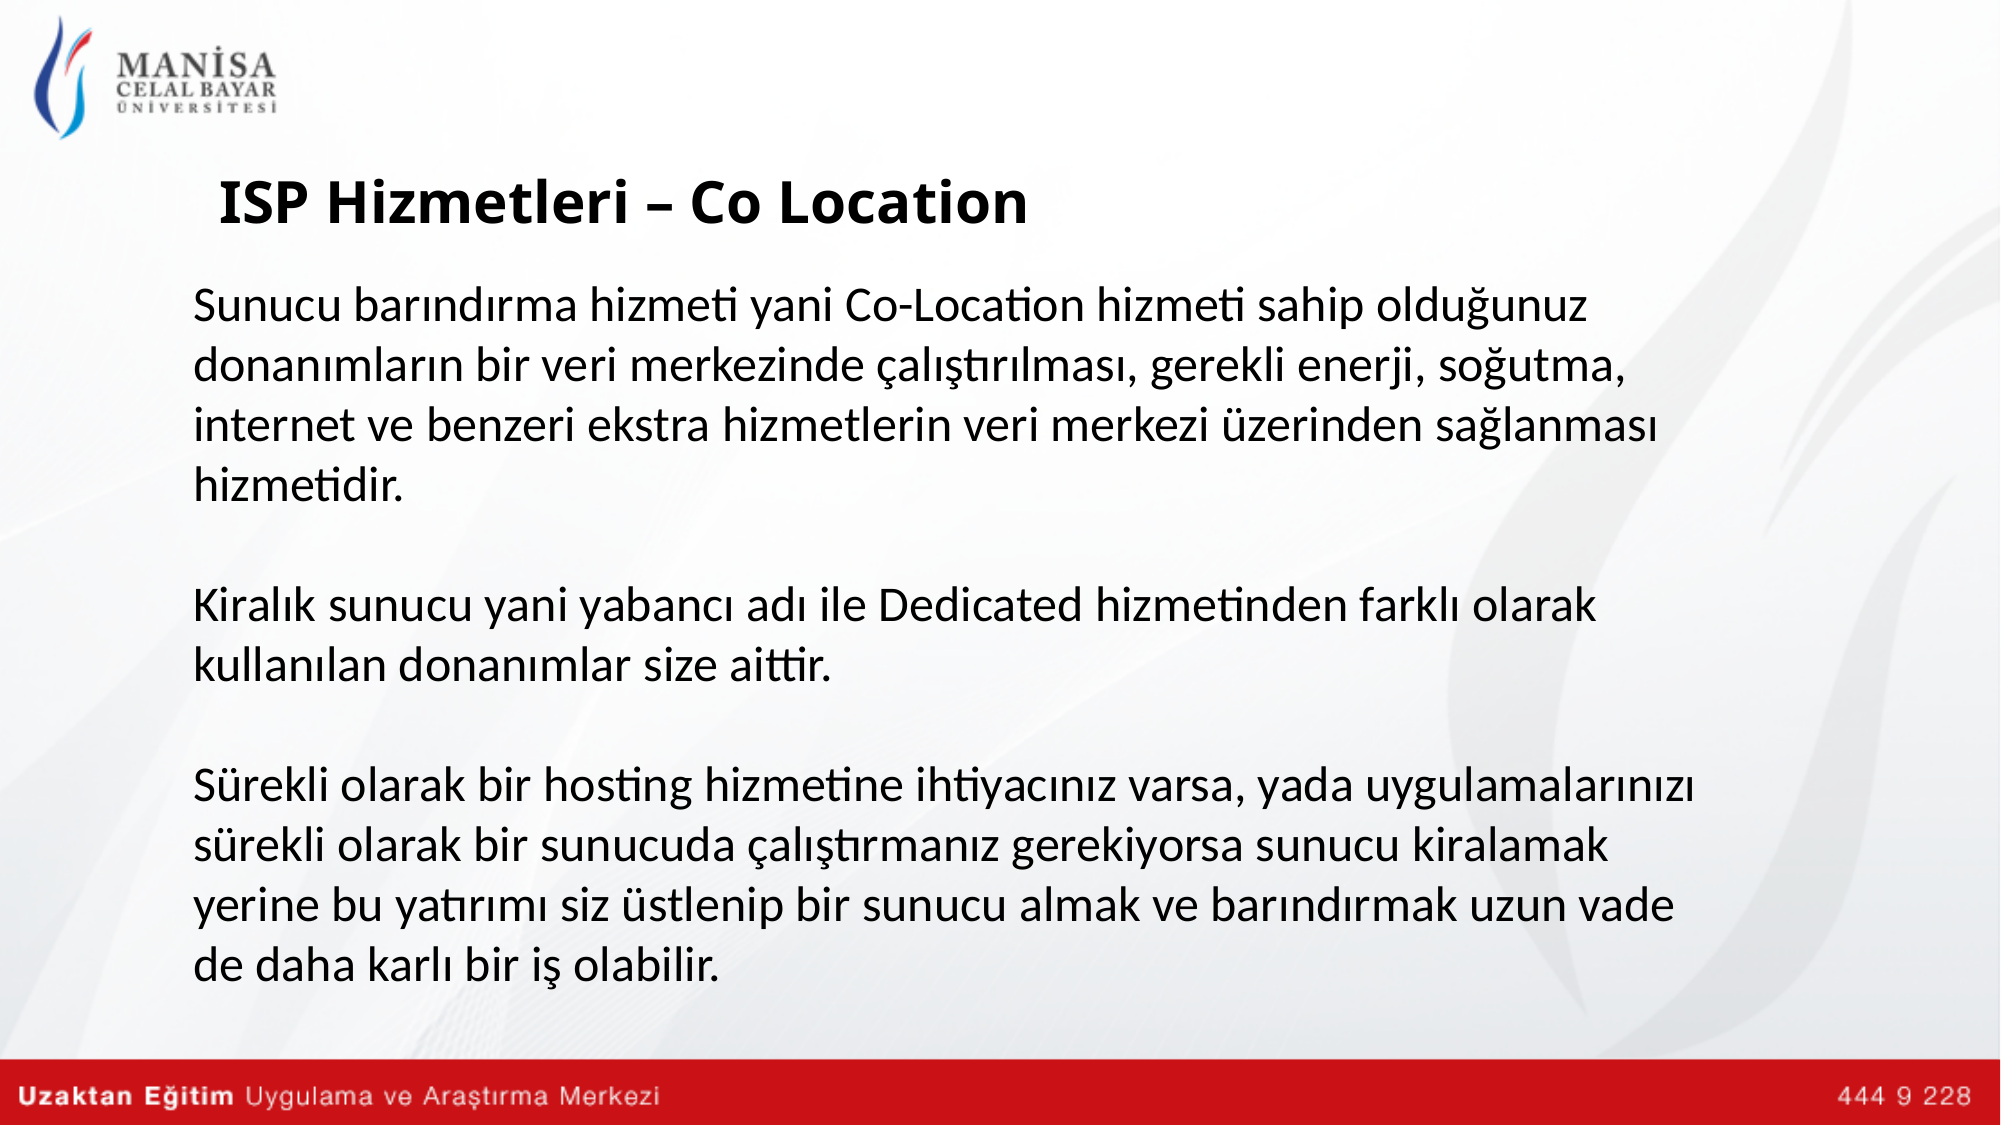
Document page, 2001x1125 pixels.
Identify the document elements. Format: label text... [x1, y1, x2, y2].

title ISP Hizmetleri – Co Location [204, 131, 1863, 278]
picture [0, 0, 2001, 1125]
text_box Sunucu barındırma hizmeti yani Co-Location hizmeti sahip olduğunuz donanımların bir veri merkezinde çalıştırılması, gerekli enerji, soğutma, internet ve benzeri ekstra hizmetlerin veri merkezi üzerinden sağlanması hizmetidir. Kiralık sunucu yani yabancı adı ile Dedicated hizmetinden farklı olarak kullanılan donanımlar size aittir. Sürekli olarak bir hosting hizmetine ihtiyacınız varsa, yada uygulamalarınızı sürekli olarak bir sunucuda çalıştırmanız gerekiyorsa sunucu kiralamak yerine bu yatırımı siz üstlenip bir sunucu almak ve barındırmak uzun vade de daha karlı bir iş olabilir. [178, 264, 1746, 999]
